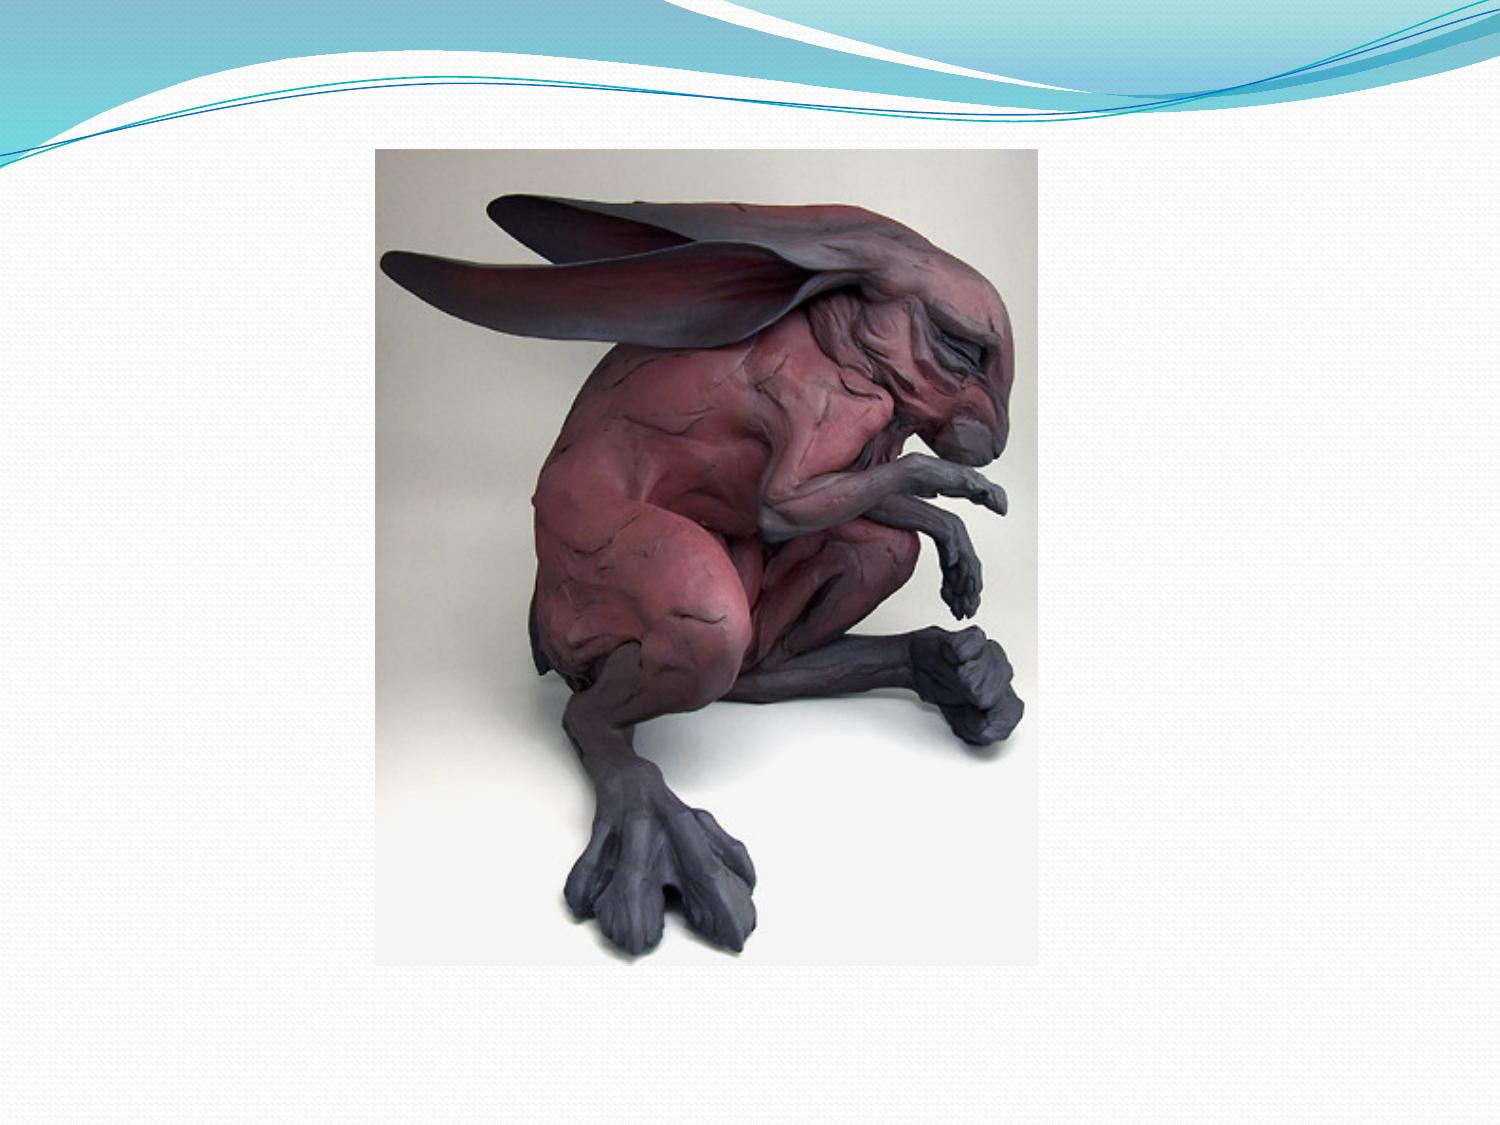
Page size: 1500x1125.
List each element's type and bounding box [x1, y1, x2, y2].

picture [374, 149, 1038, 967]
